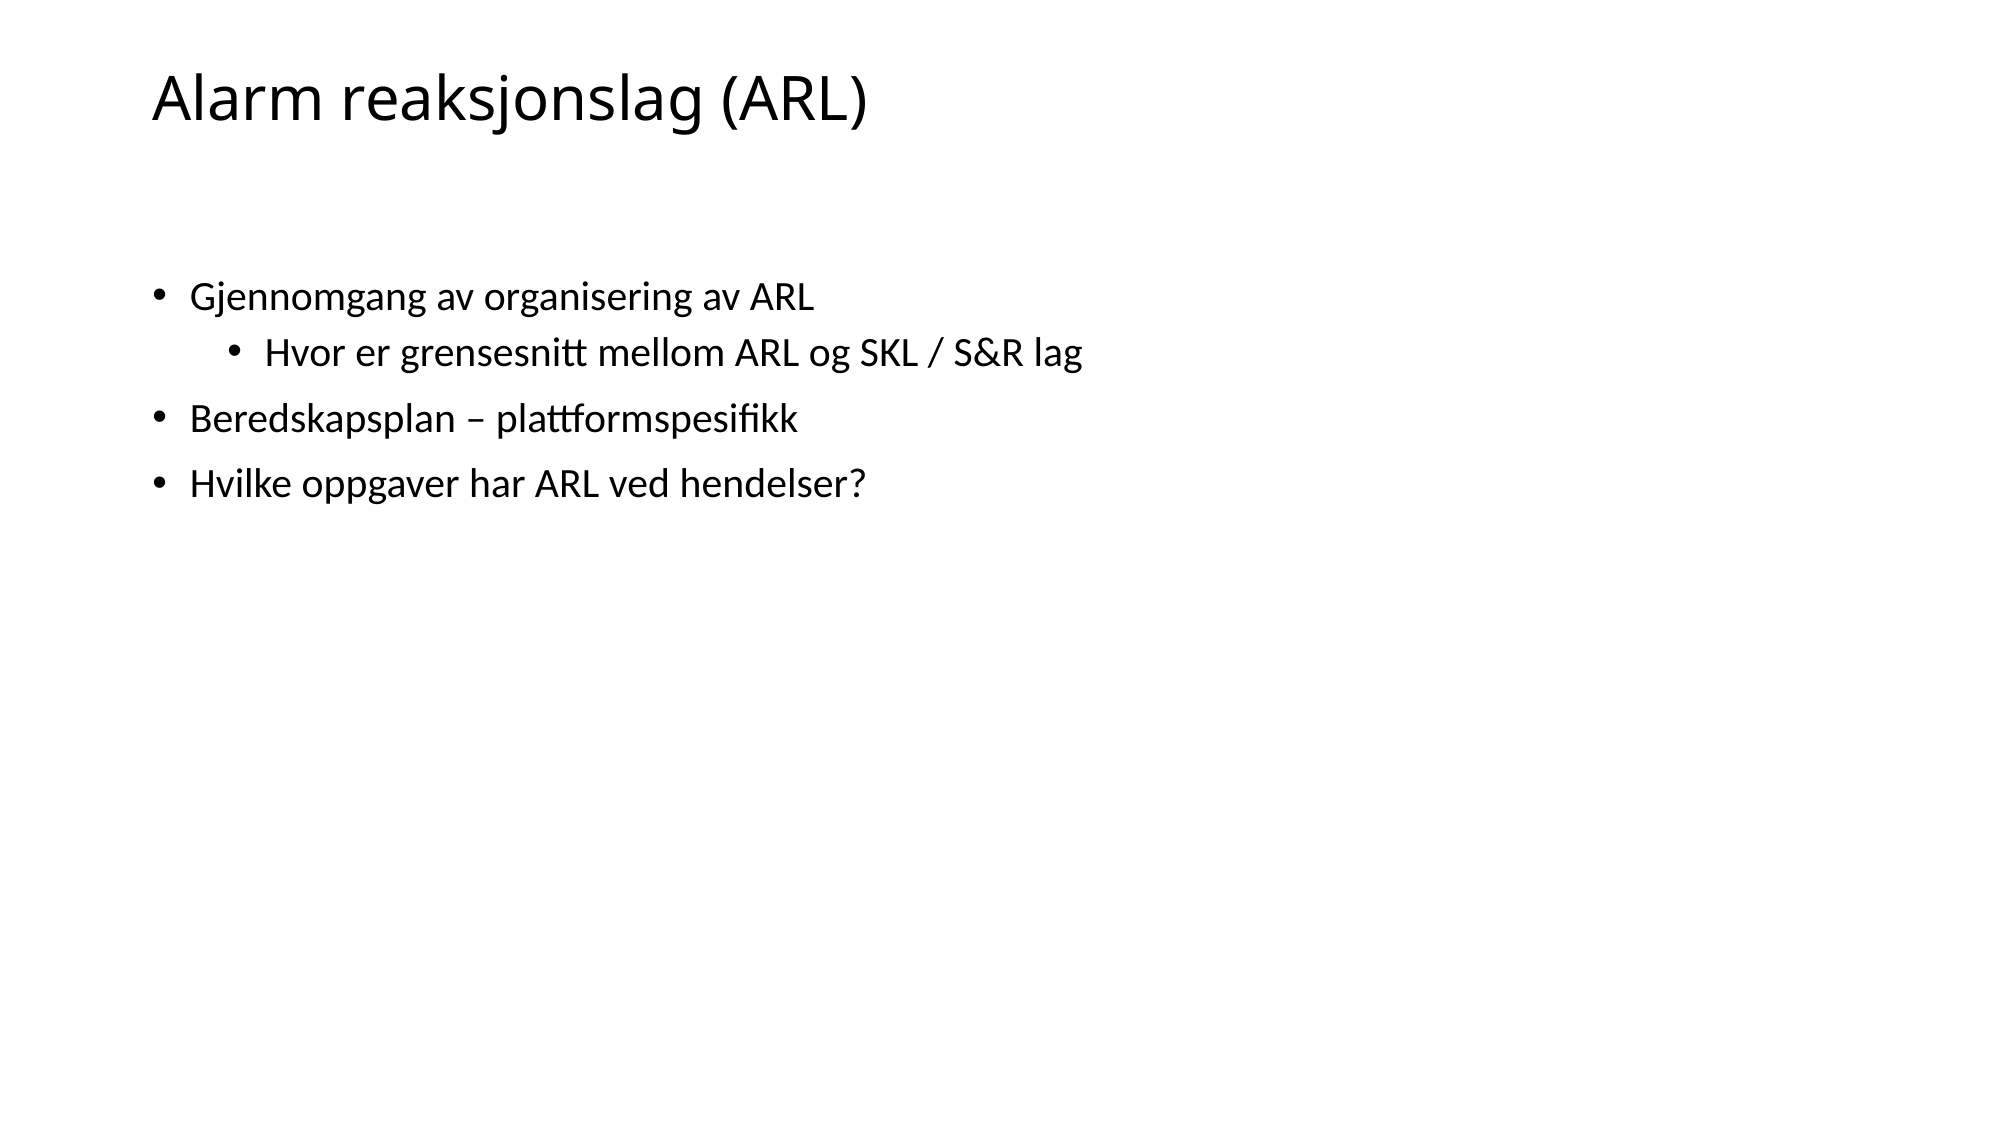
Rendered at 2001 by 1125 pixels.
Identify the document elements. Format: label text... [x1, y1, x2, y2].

list Gjennomgang av organisering av ARL Hvor er grensesnitt mellom ARL og SKL / S&R lag Beredskapsplan – plattformspesifikk Hvilke oppgaver har ARL ved hendelser? [137, 267, 1863, 1014]
title Alarm reaksjonslag (ARL) [137, 59, 1863, 143]
